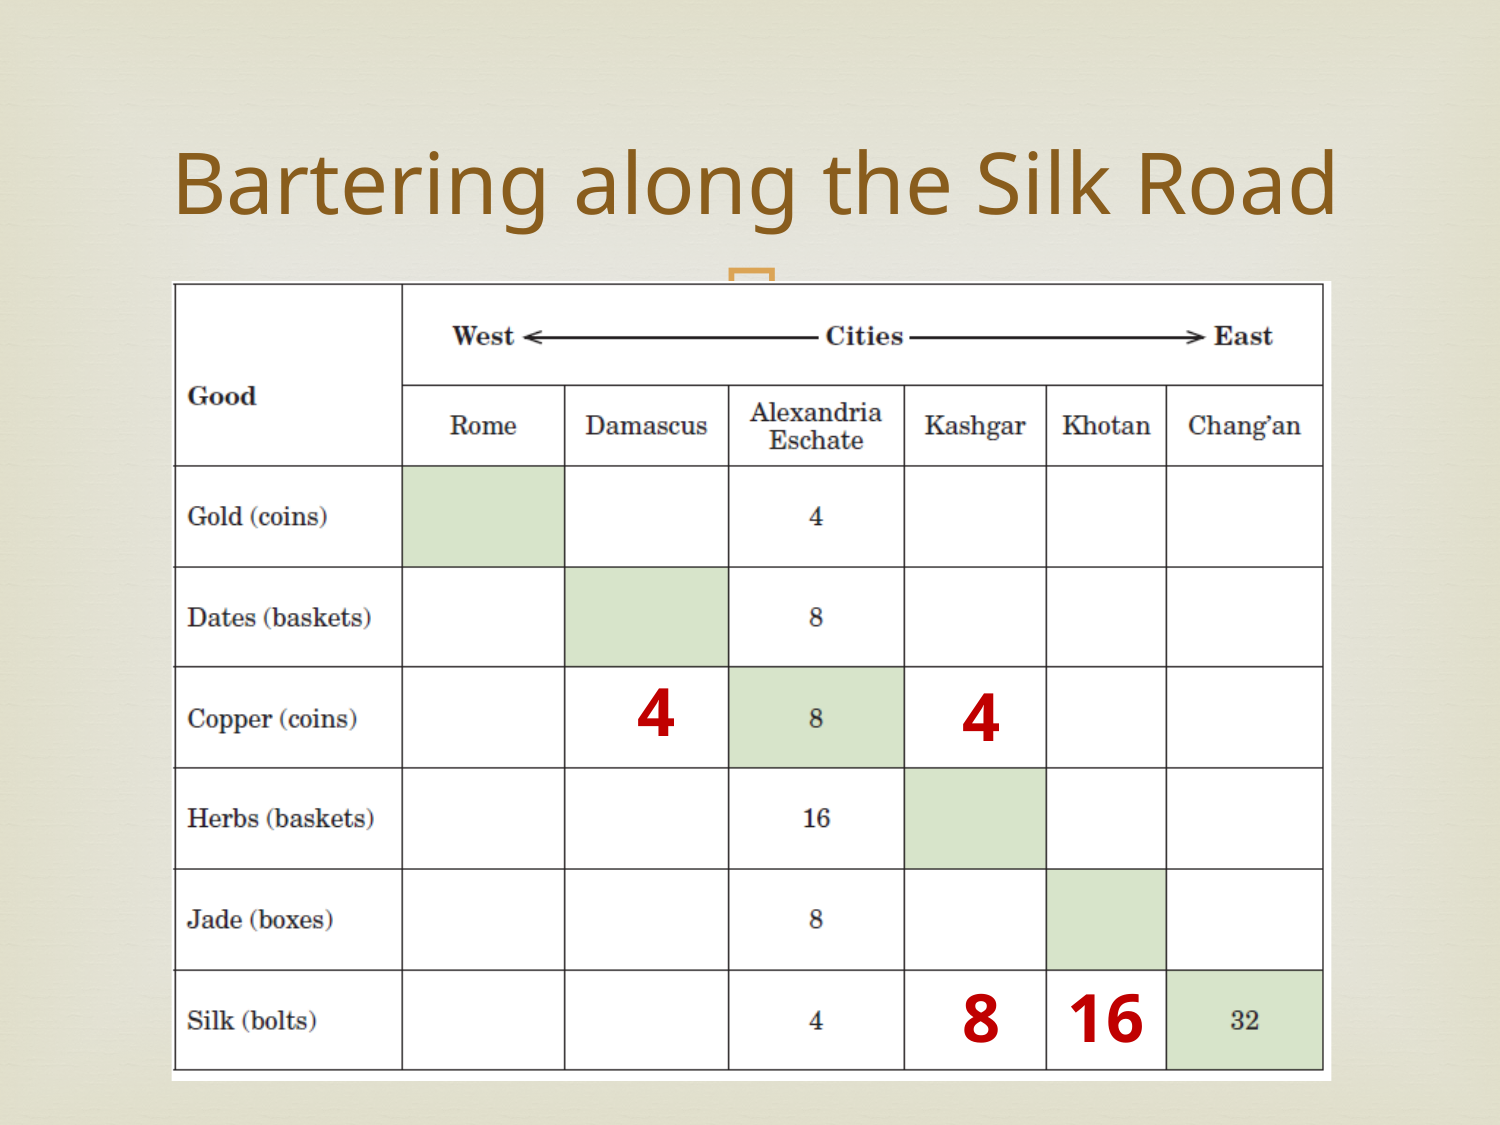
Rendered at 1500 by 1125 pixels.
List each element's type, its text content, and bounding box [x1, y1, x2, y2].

title Bartering along the Silk Road [50, 93, 1463, 267]
picture [171, 280, 1332, 1081]
